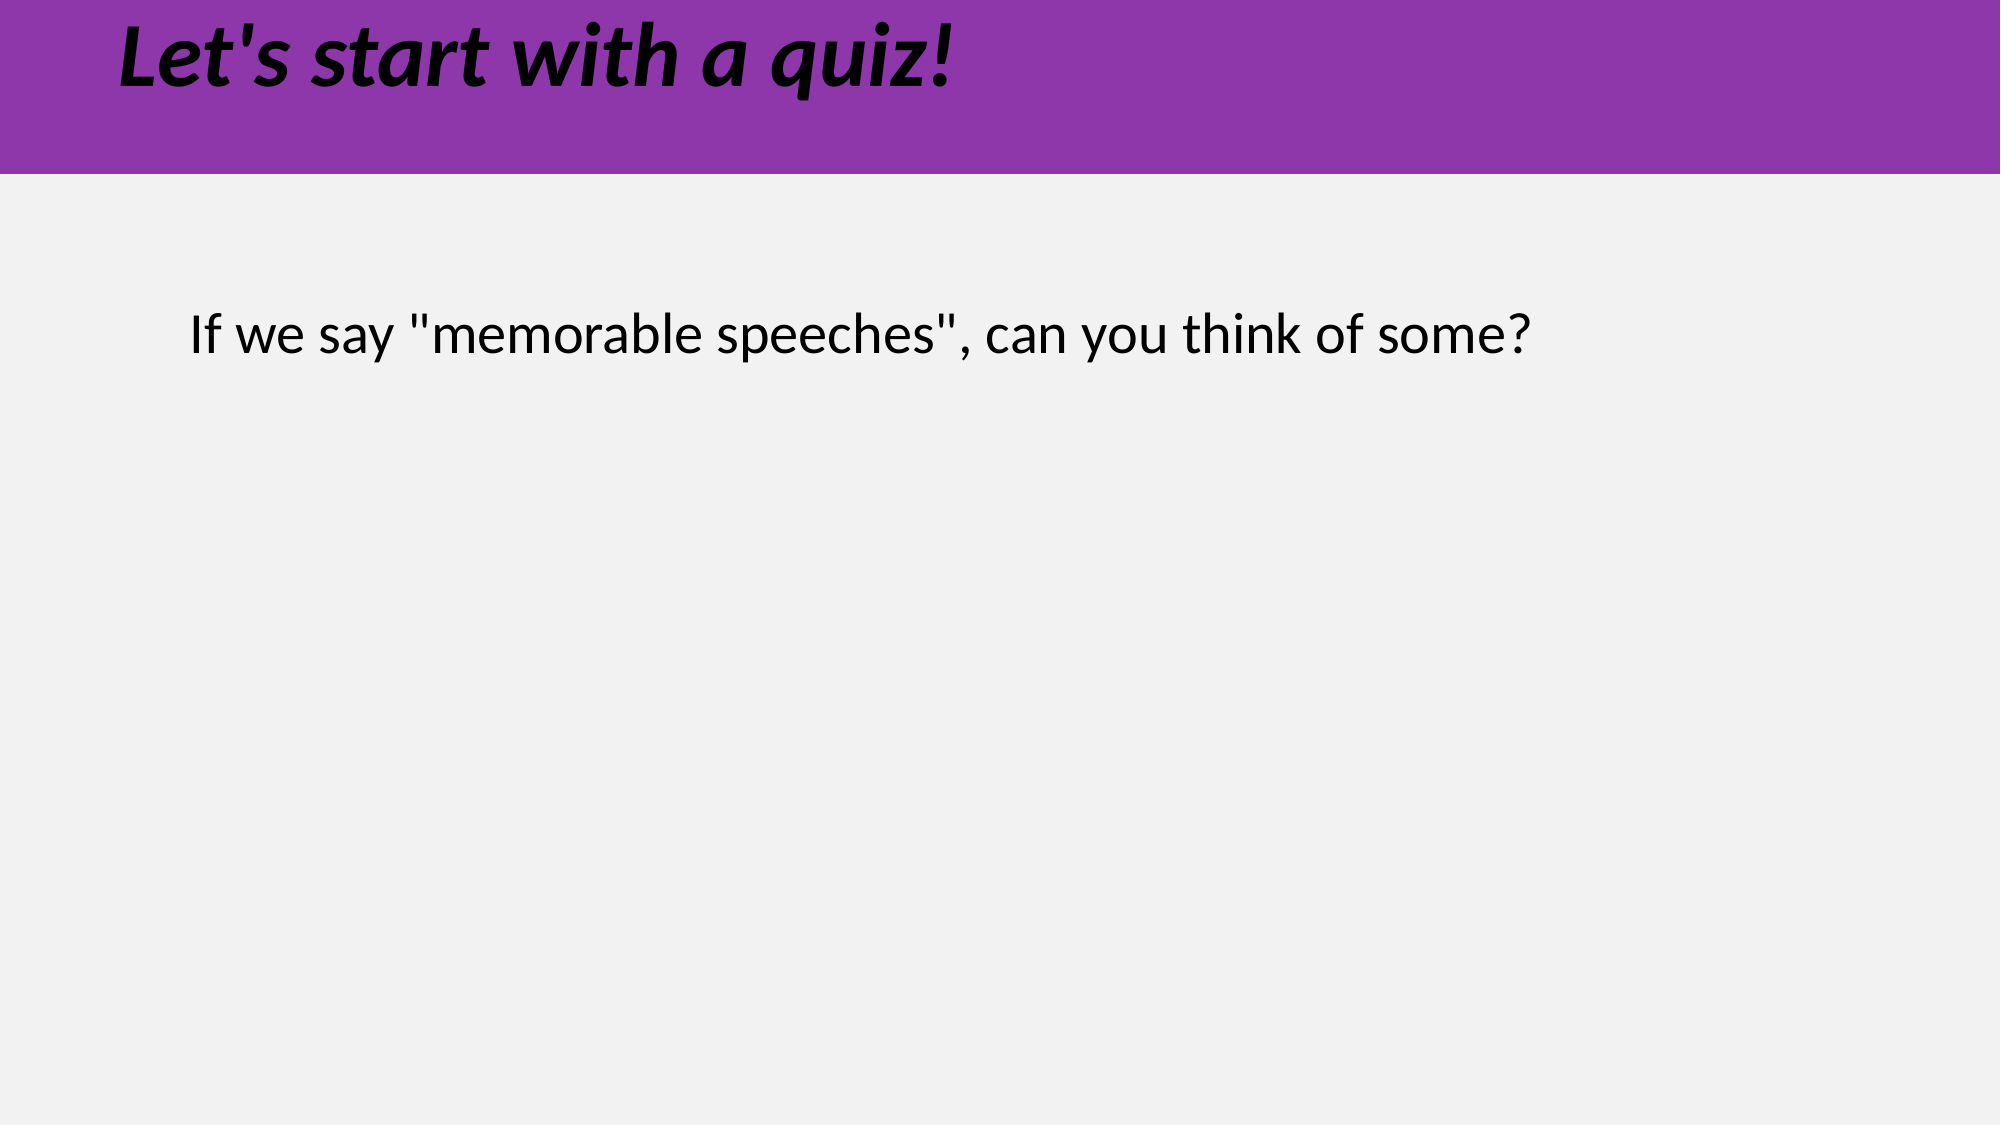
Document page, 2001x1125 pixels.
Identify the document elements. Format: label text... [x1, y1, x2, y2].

title Let's start with a quiz! [0, 0, 2000, 173]
list If we say "memorable speeches", can you think of some? [137, 299, 1863, 1013]
